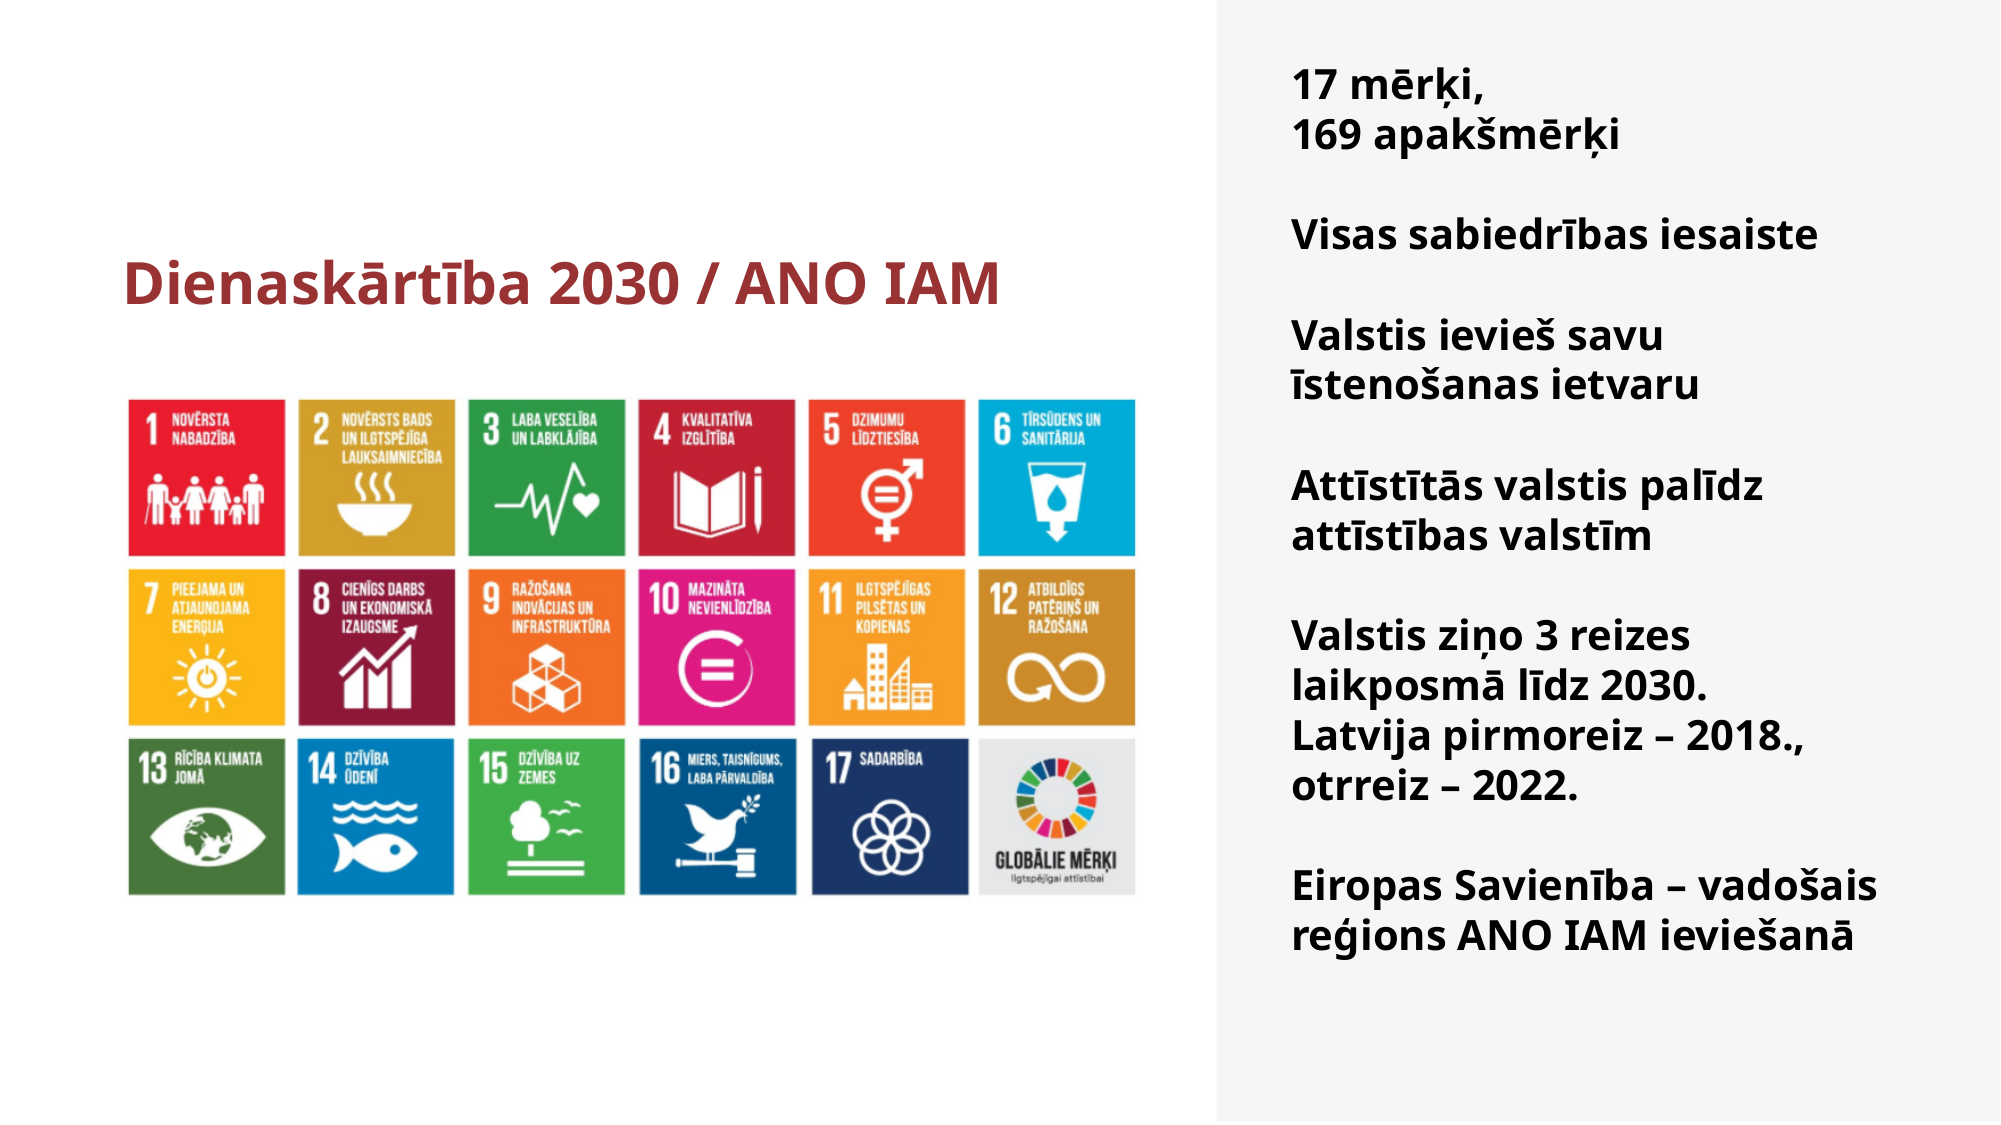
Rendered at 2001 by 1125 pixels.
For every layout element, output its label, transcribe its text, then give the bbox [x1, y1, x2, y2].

picture [122, 392, 1142, 904]
text_box 17 mērķi, 169 apakšmērķi Visas sabiedrības iesaiste Valstis ievieš savu īstenošanas ietvaru Attīstītās valstis palīdz attīstības valstīm Valstis ziņo 3 reizes laikposmā līdz 2030. Latvija pirmoreiz – 2018., otrreiz – 2022. Eiropas Savienība – vadošais reģions ANO IAM ieviešanā [1290, 58, 1915, 1009]
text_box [122, 0, 1153, 304]
text_box [1216, 0, 2000, 1122]
